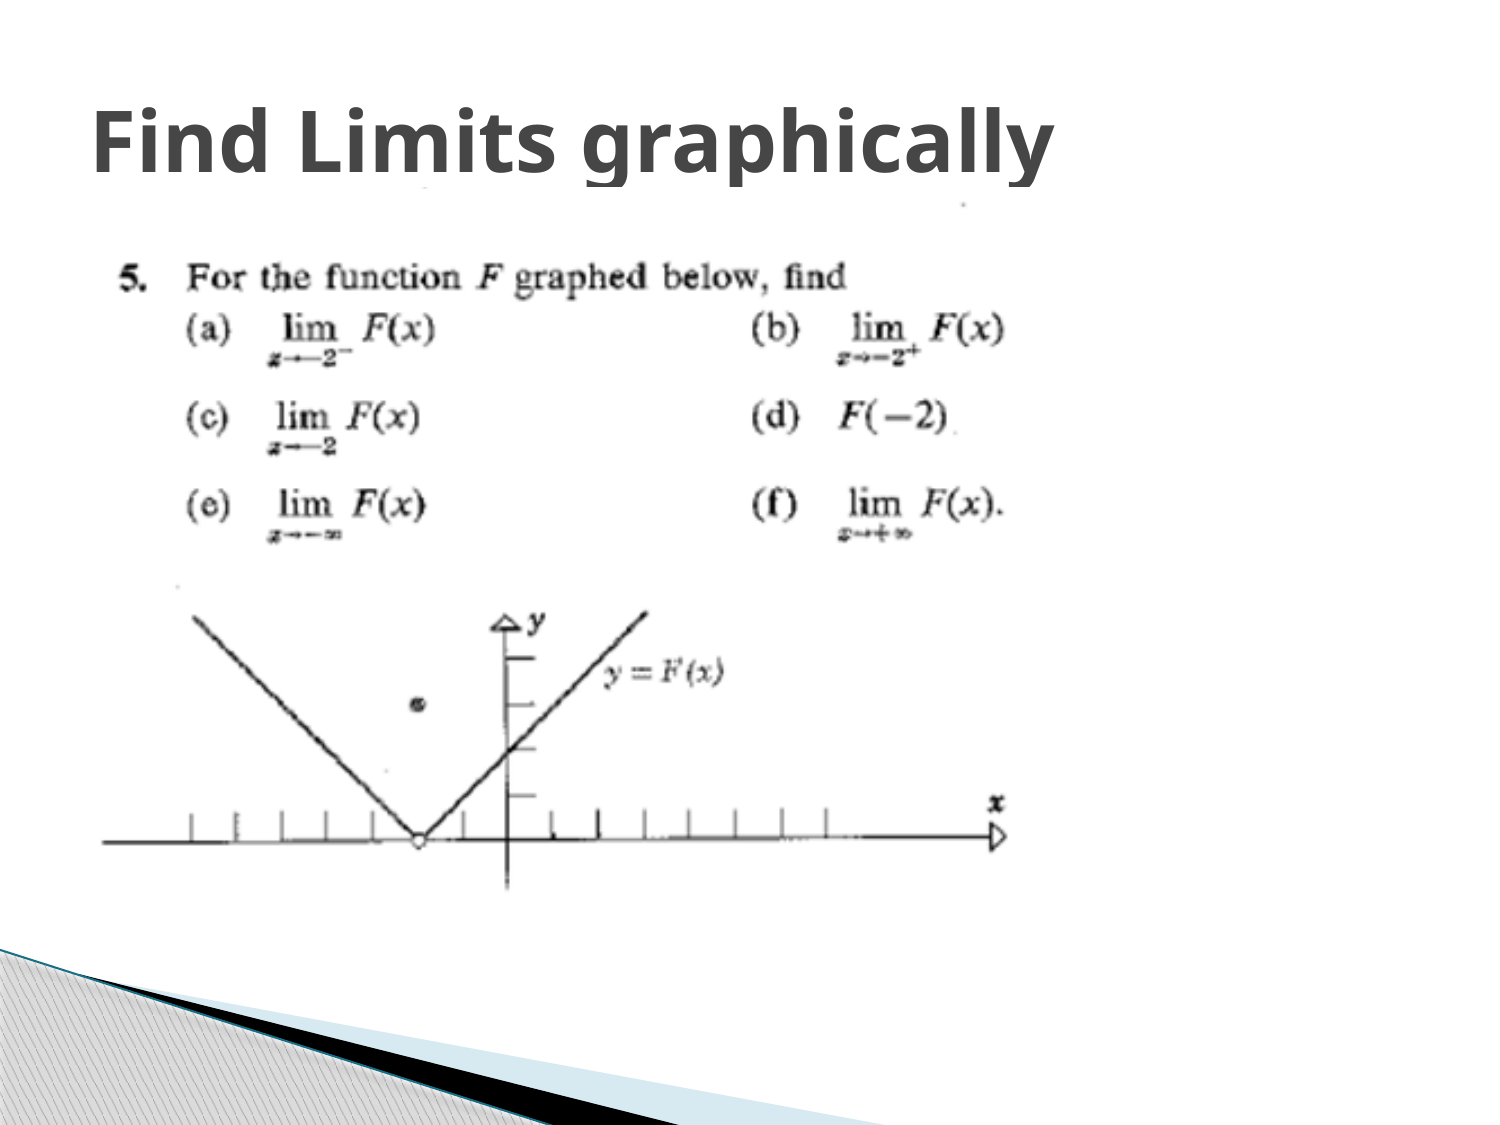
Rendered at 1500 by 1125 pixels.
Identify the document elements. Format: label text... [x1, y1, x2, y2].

picture [74, 187, 1126, 972]
title Find Limits graphically [75, 45, 1425, 233]
